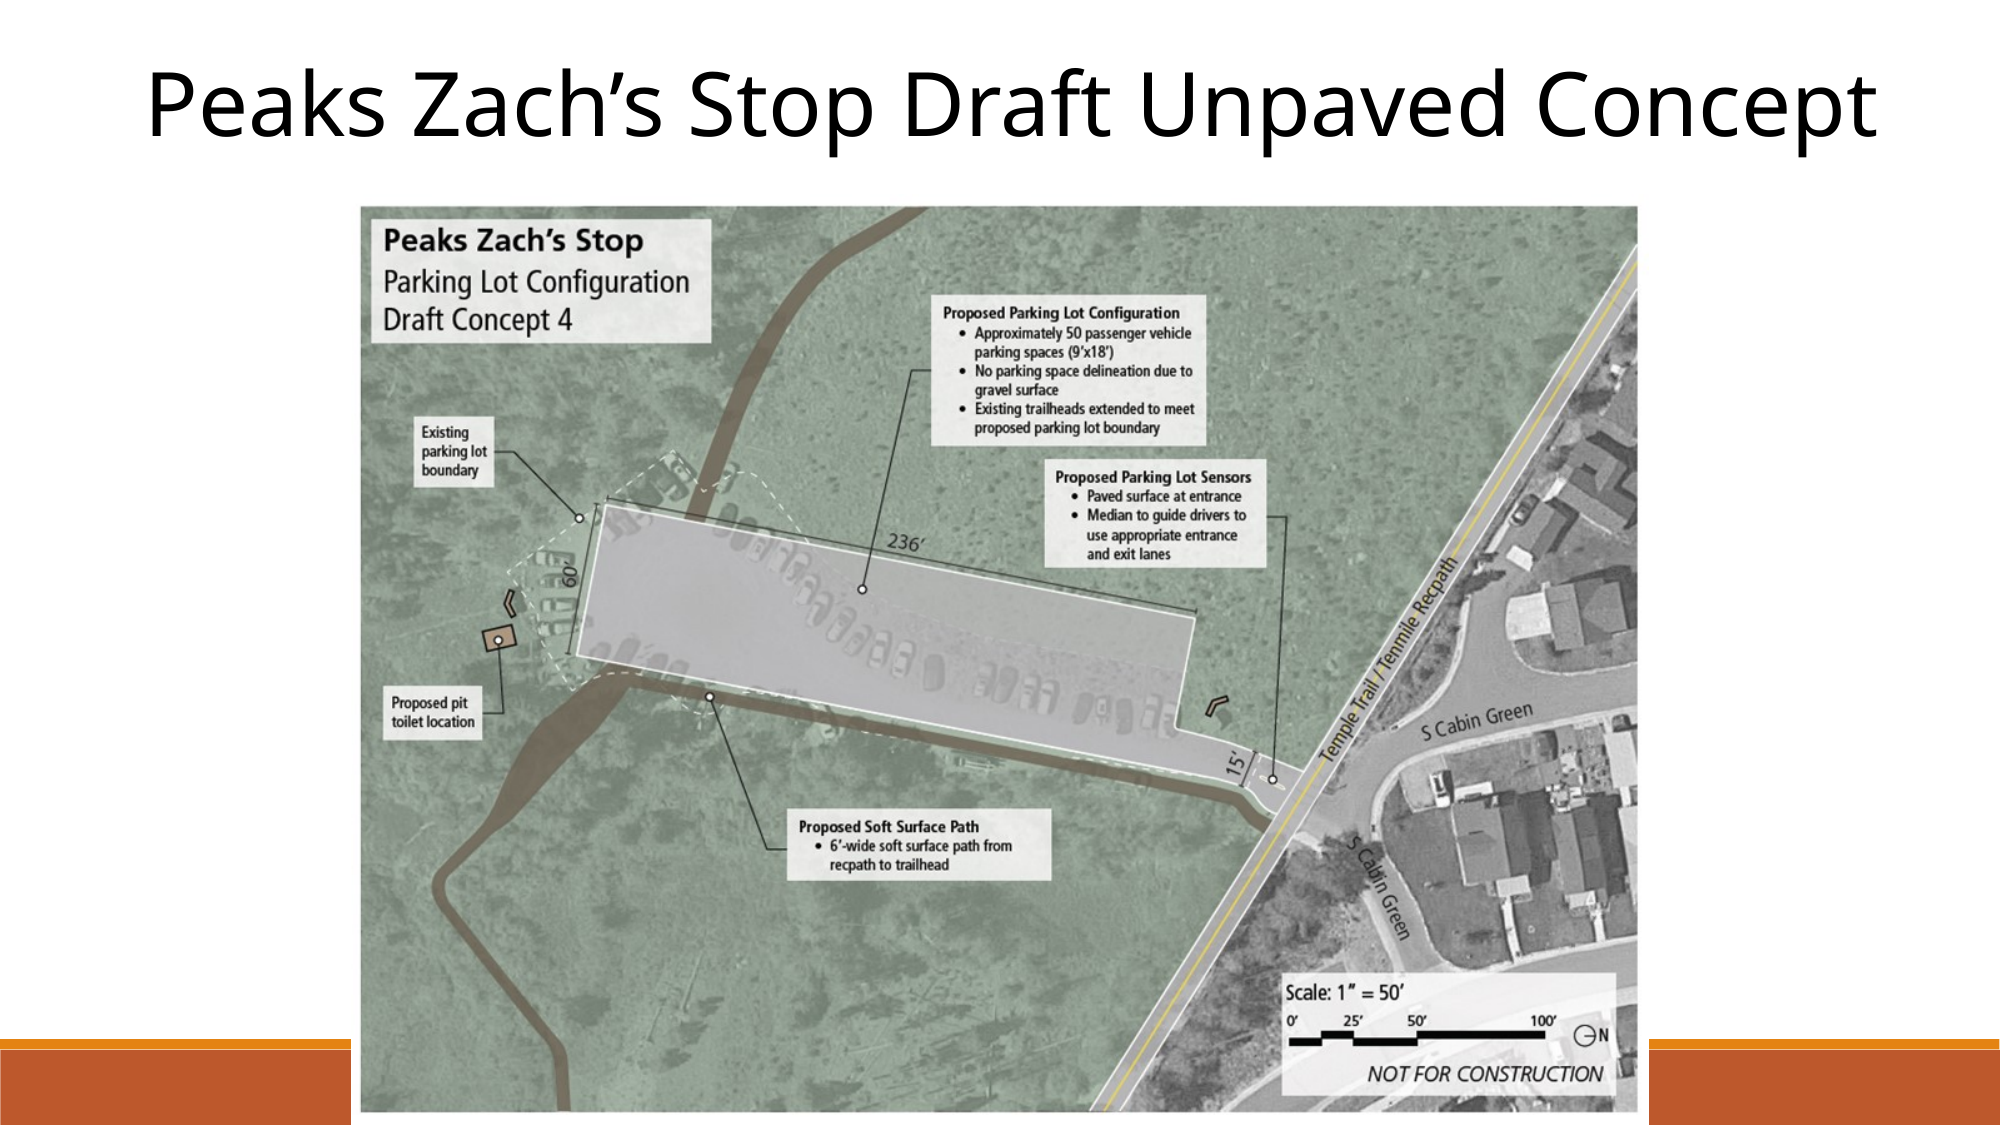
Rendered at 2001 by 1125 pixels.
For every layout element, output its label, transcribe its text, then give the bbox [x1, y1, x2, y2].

picture [350, 194, 1650, 1125]
text_box Peaks Zach’s Stop Draft Unpaved Concept [25, 20, 2000, 198]
